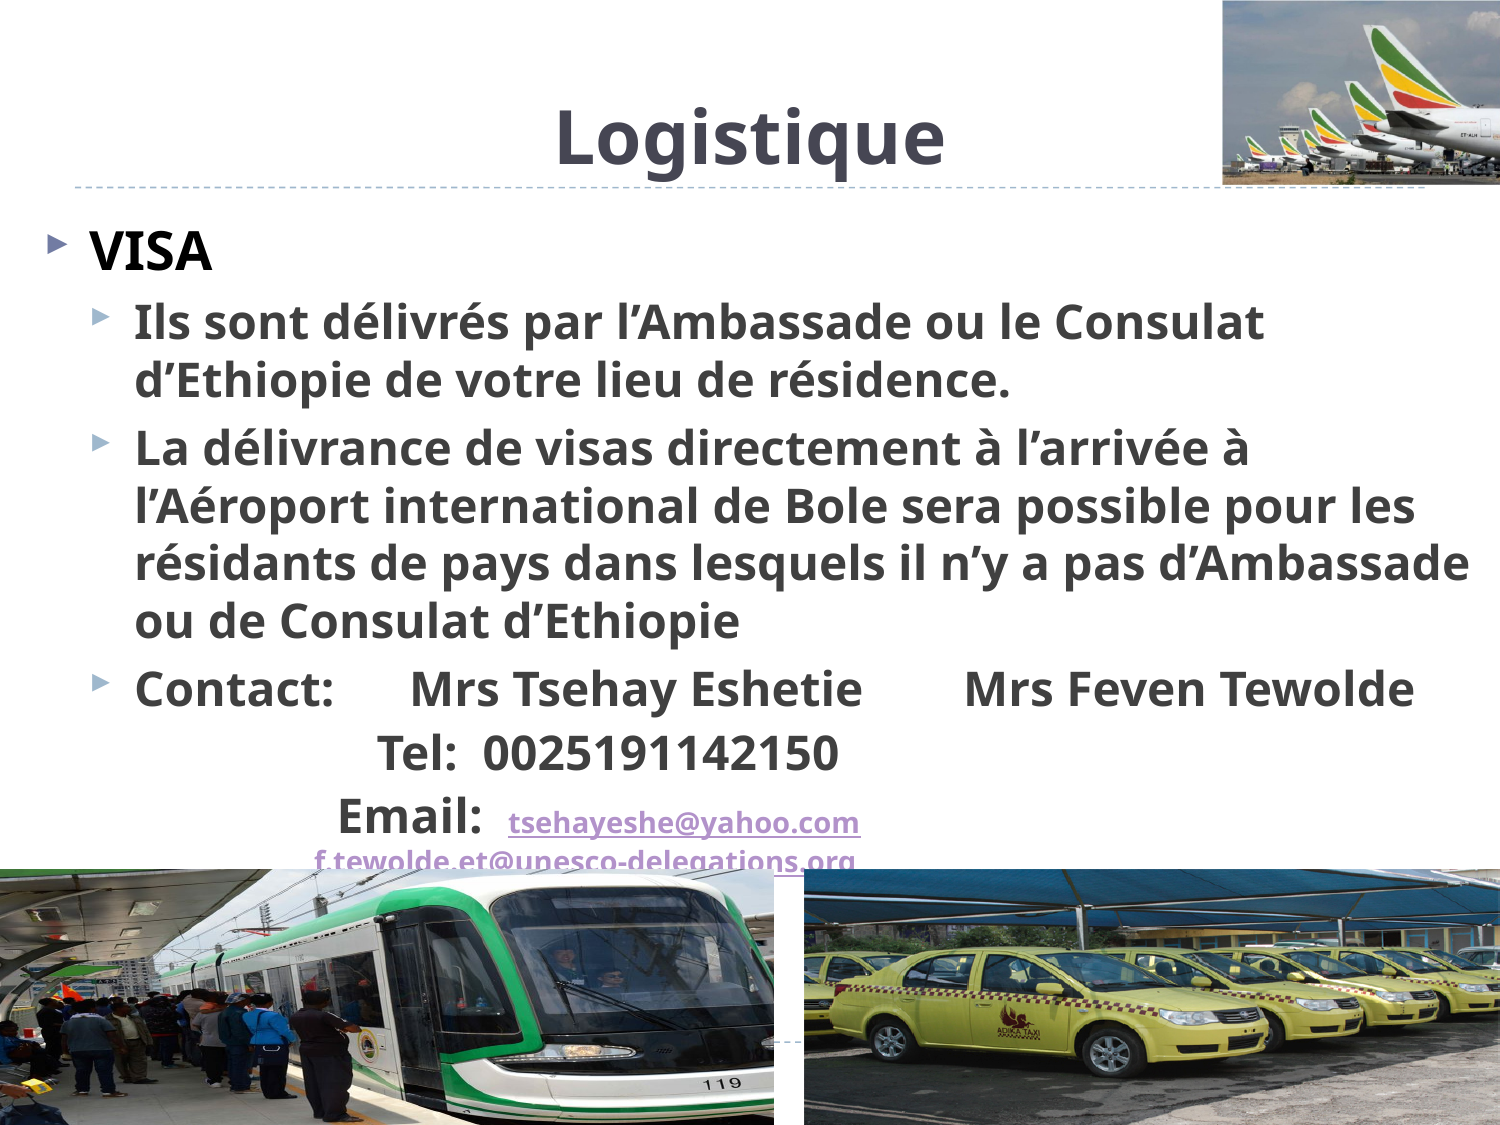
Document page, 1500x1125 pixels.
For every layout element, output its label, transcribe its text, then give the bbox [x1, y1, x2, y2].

picture [0, 869, 774, 1125]
list VISA Ils sont délivrés par l’Ambassade ou le Consulat d’Ethiopie de votre lieu de résidence. La délivrance de visas directement à l’arrivée à l’Aéroport international de Bole sera possible pour les résidants de pays dans lesquels il n’y a pas d’Ambassade ou de Consulat d’Ethiopie Contact: Mrs Tsehay Eshetie Mrs Feven Tewolde Tel: 0025191142150 Email: tsehayeshe@yahoo.com f.tewolde.et@unesco-delegations.org [29, 209, 1500, 1007]
picture [804, 869, 1500, 1125]
title Logistique [75, 24, 1216, 188]
picture [1222, 0, 1500, 185]
